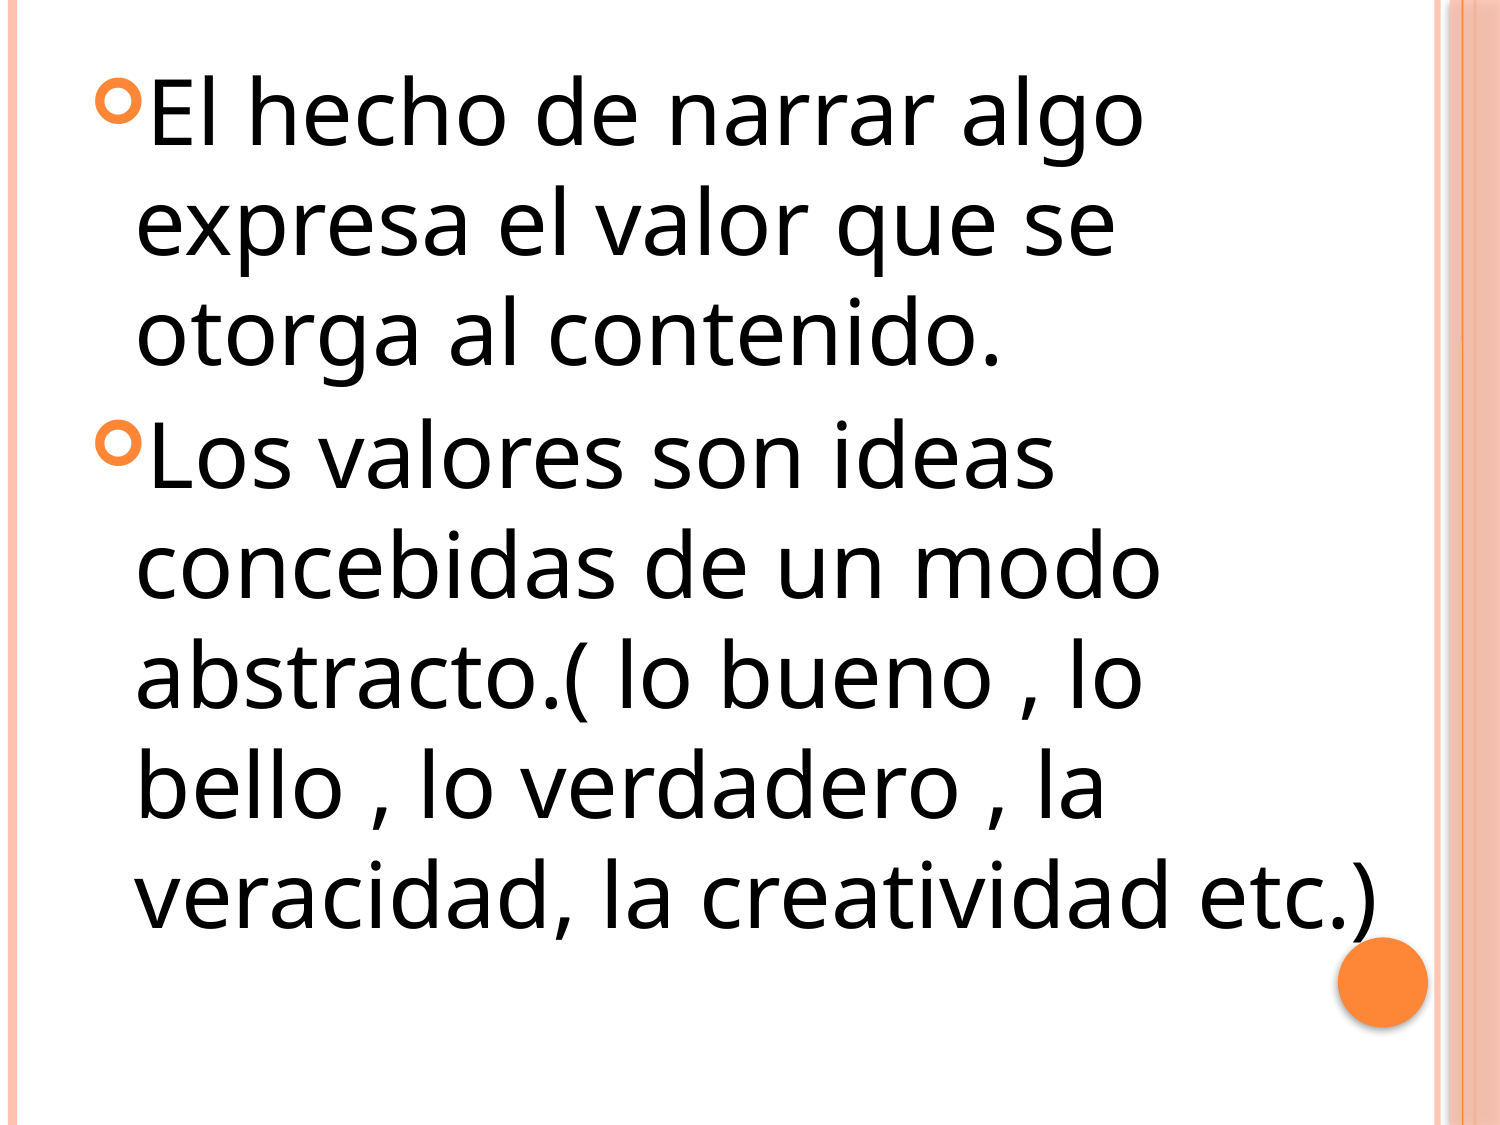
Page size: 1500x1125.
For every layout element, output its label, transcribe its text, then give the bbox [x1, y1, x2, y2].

list El hecho de narrar algo expresa el valor que se otorga al contenido. Los valores son ideas concebidas de un modo abstracto.( lo bueno , lo bello , lo verdadero , la veracidad, la creatividad etc.) [75, 46, 1425, 1090]
